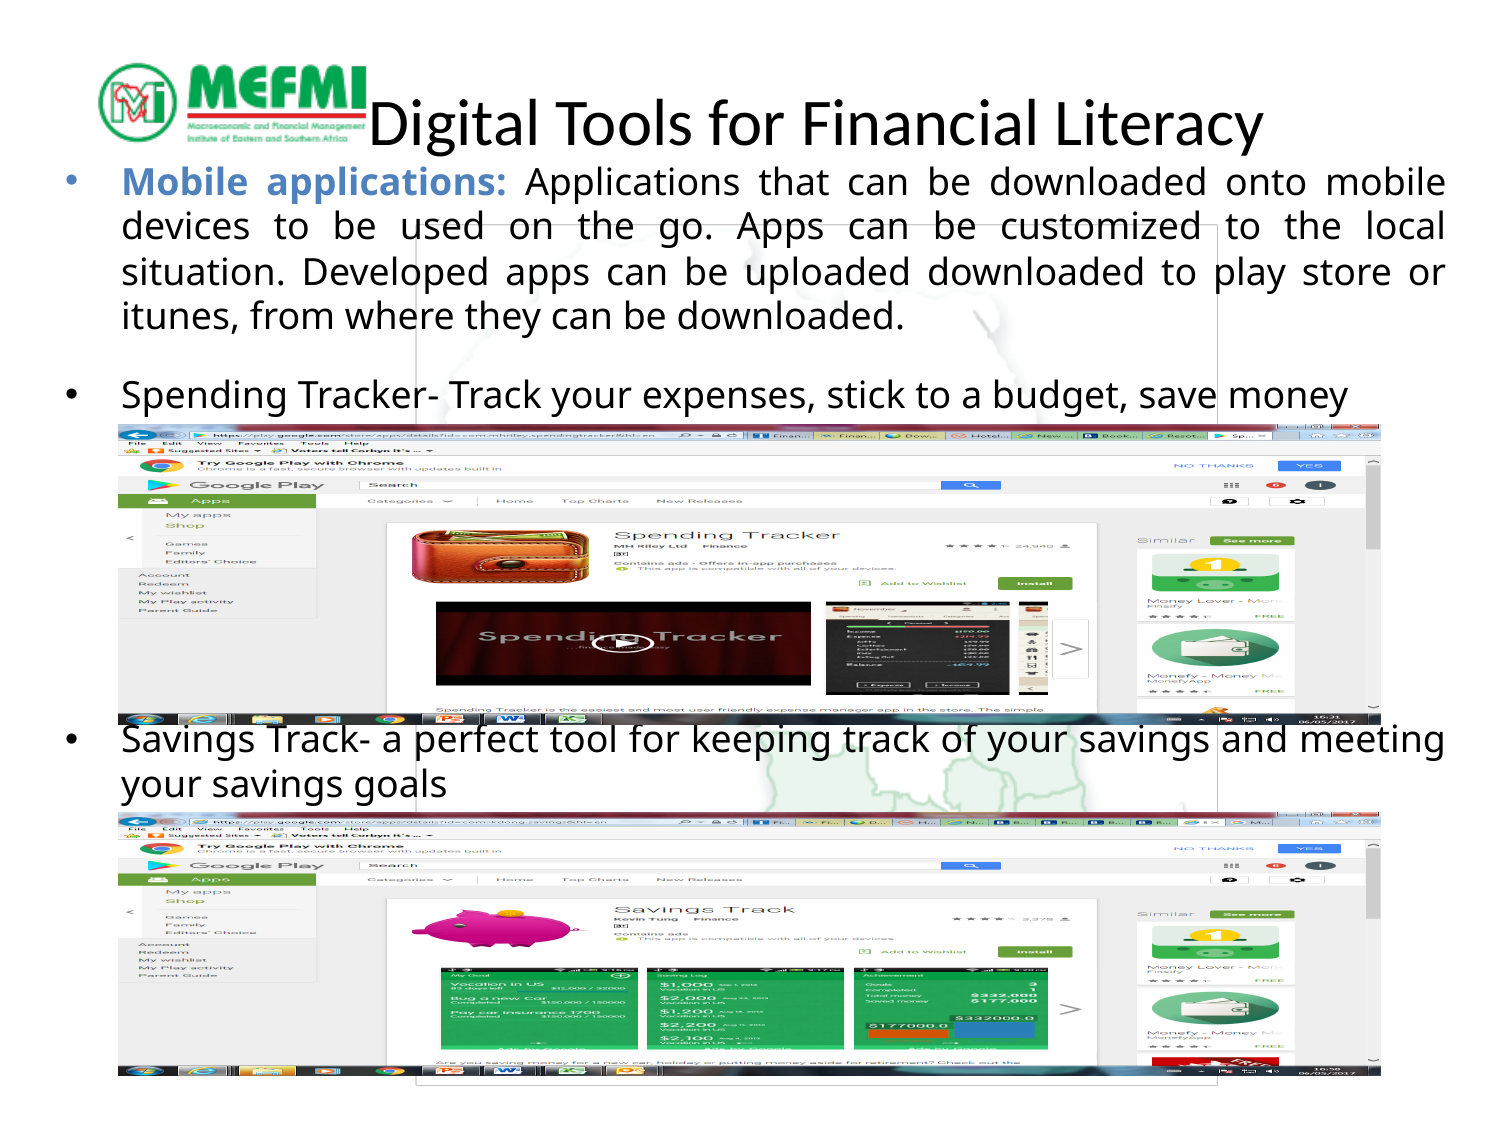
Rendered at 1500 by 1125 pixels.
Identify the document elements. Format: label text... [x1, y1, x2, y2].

list Mobile applications: Applications that can be downloaded onto mobile devices to be used on the go. Apps can be customized to the local situation. Developed apps can be uploaded downloaded to play store or itunes, from where they can be downloaded. Spending Tracker- Track your expenses, stick to a budget, save money Savings Track- a perfect tool for keeping track of your savings and meeting your savings goals [49, 149, 1463, 1101]
picture [117, 812, 1381, 1077]
title Digital Tools for Financial Literacy [74, 37, 1426, 149]
picture [117, 424, 1381, 726]
